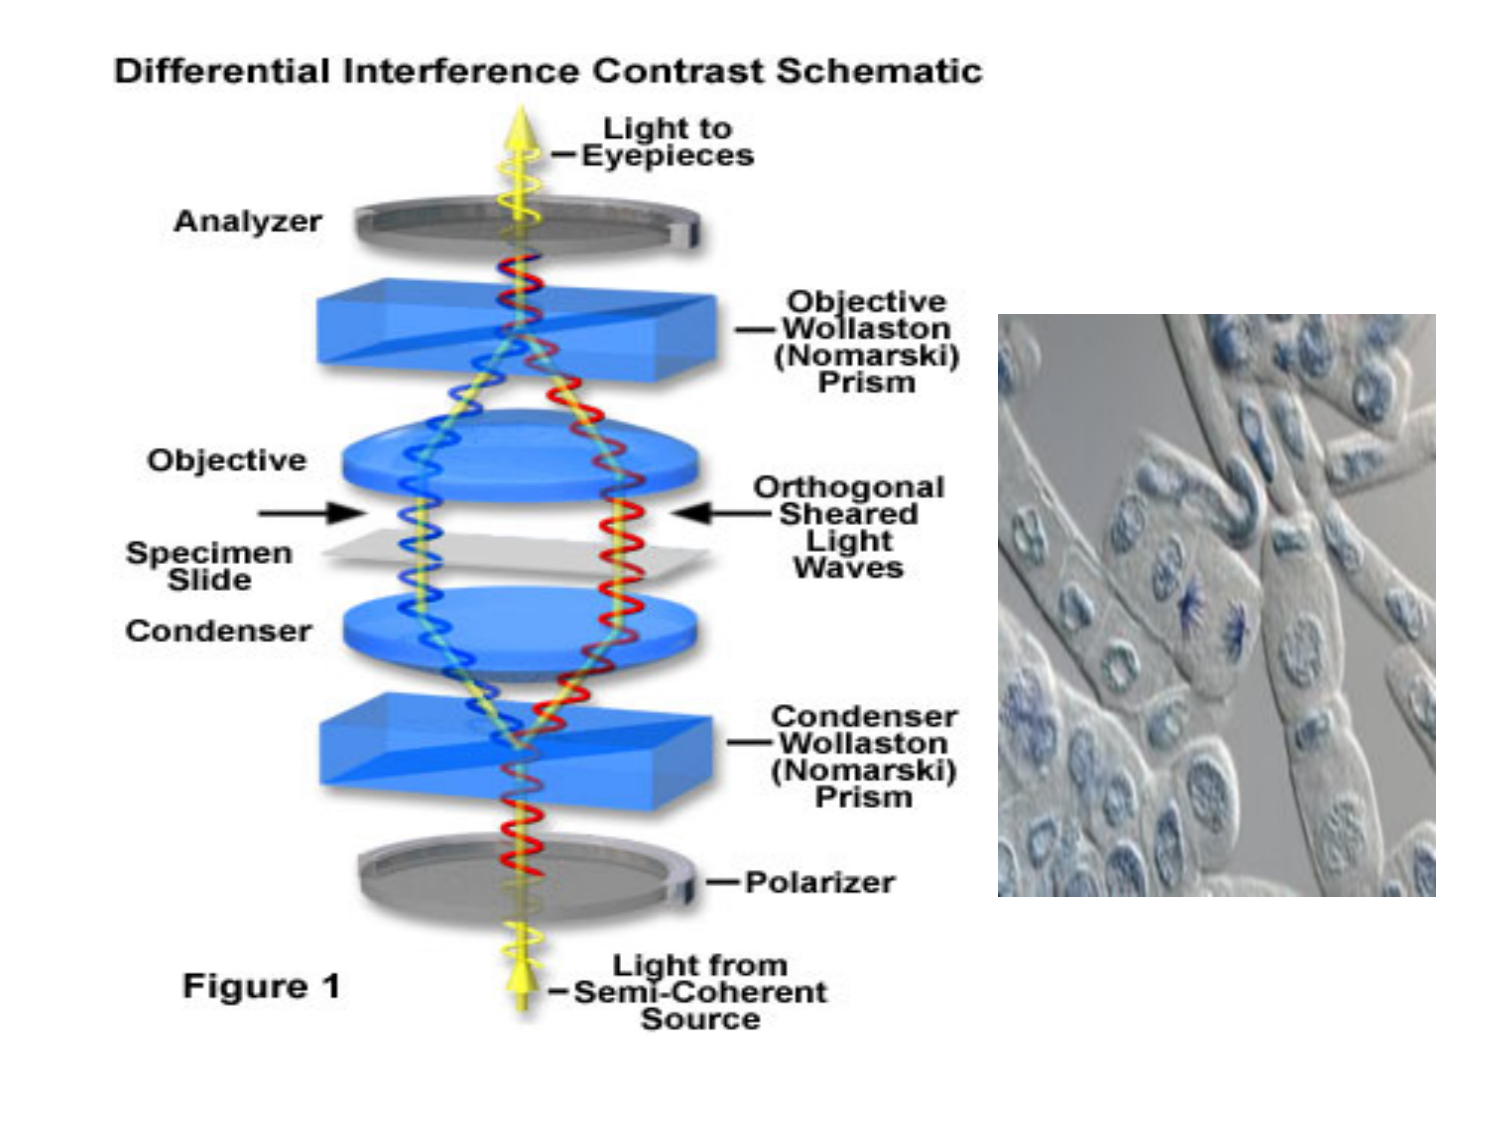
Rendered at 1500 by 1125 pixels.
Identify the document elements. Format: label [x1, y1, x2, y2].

picture [997, 314, 1436, 897]
picture [111, 54, 987, 1036]
